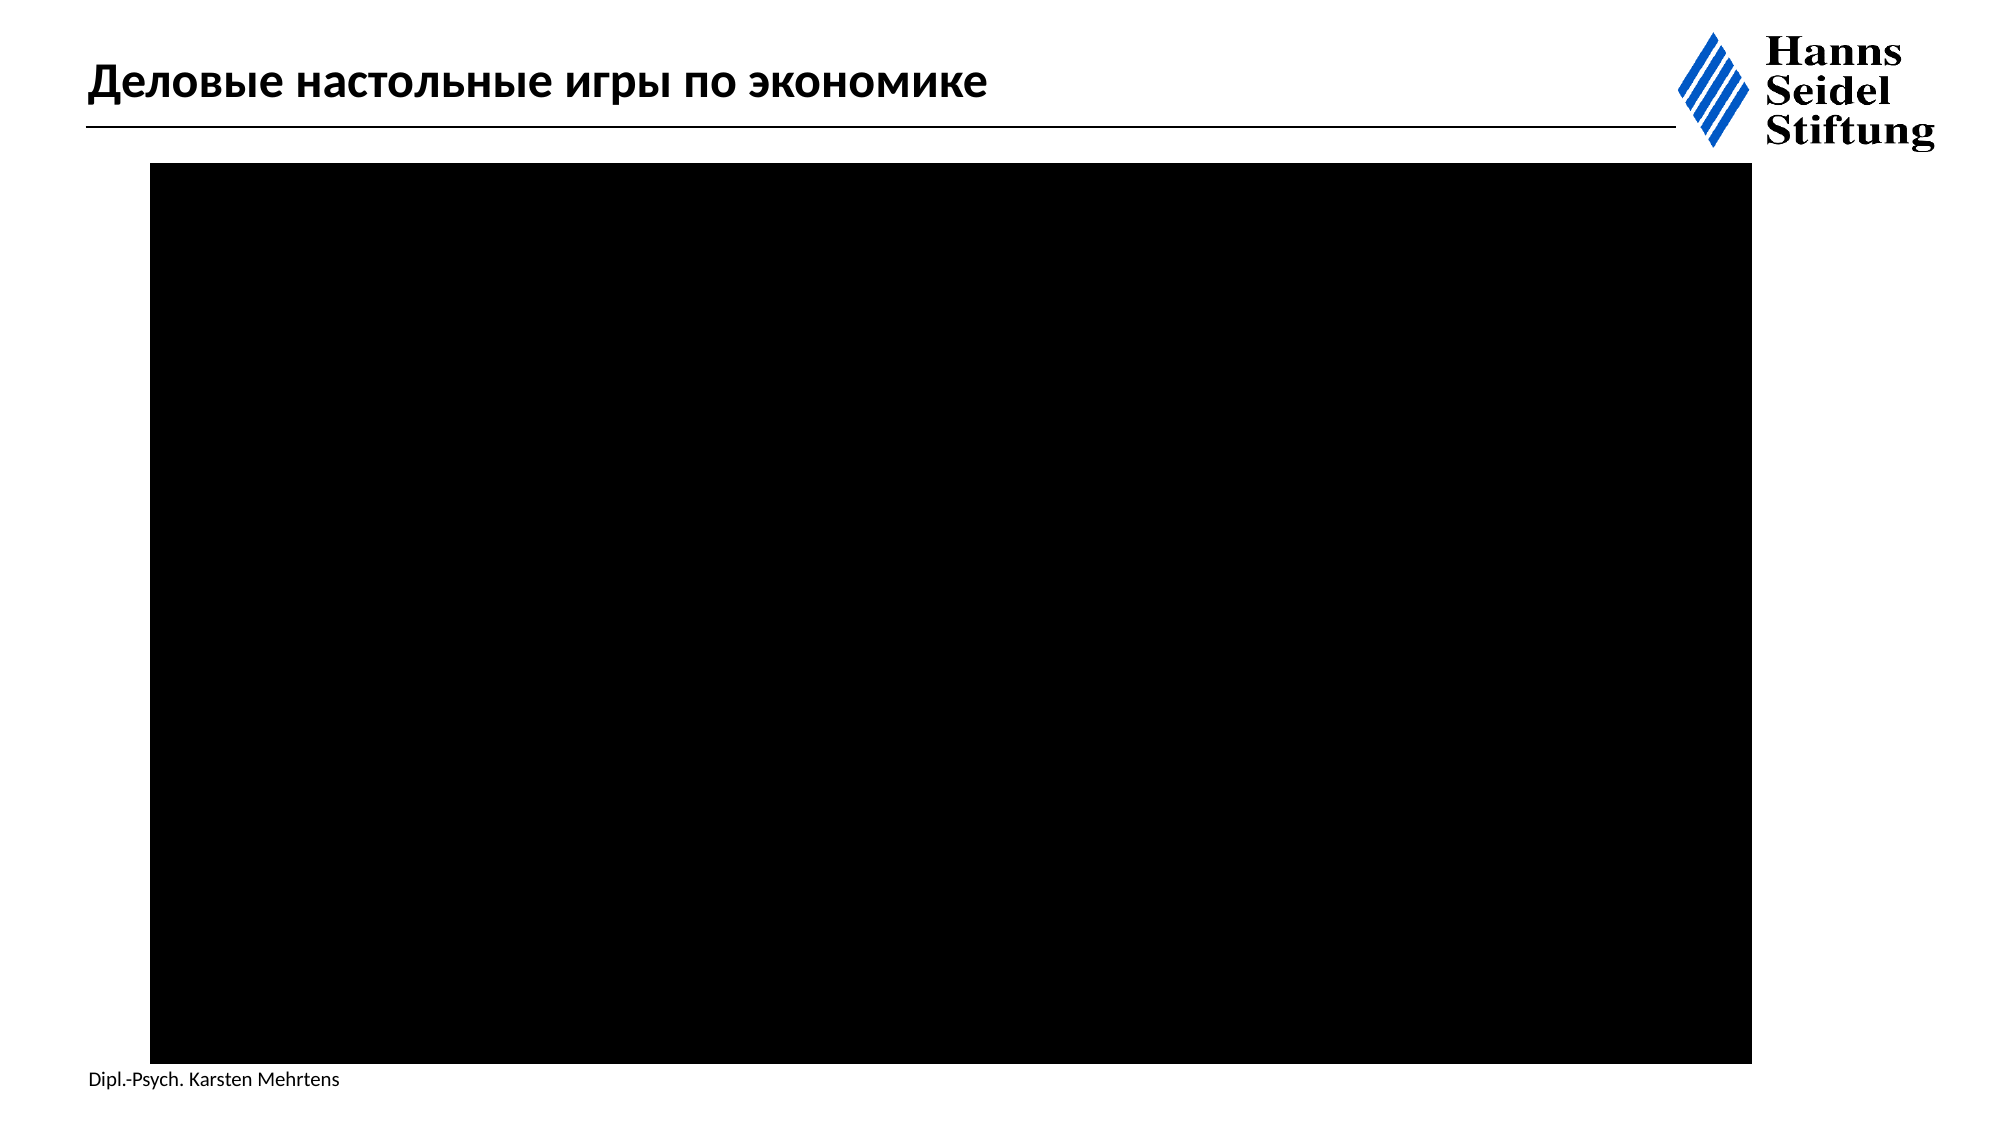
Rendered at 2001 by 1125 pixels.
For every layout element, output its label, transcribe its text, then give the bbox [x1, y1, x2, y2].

text_box Деловые настольные игры по экономике [73, 40, 1004, 116]
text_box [149, 162, 1753, 1064]
picture [1676, 32, 1939, 154]
